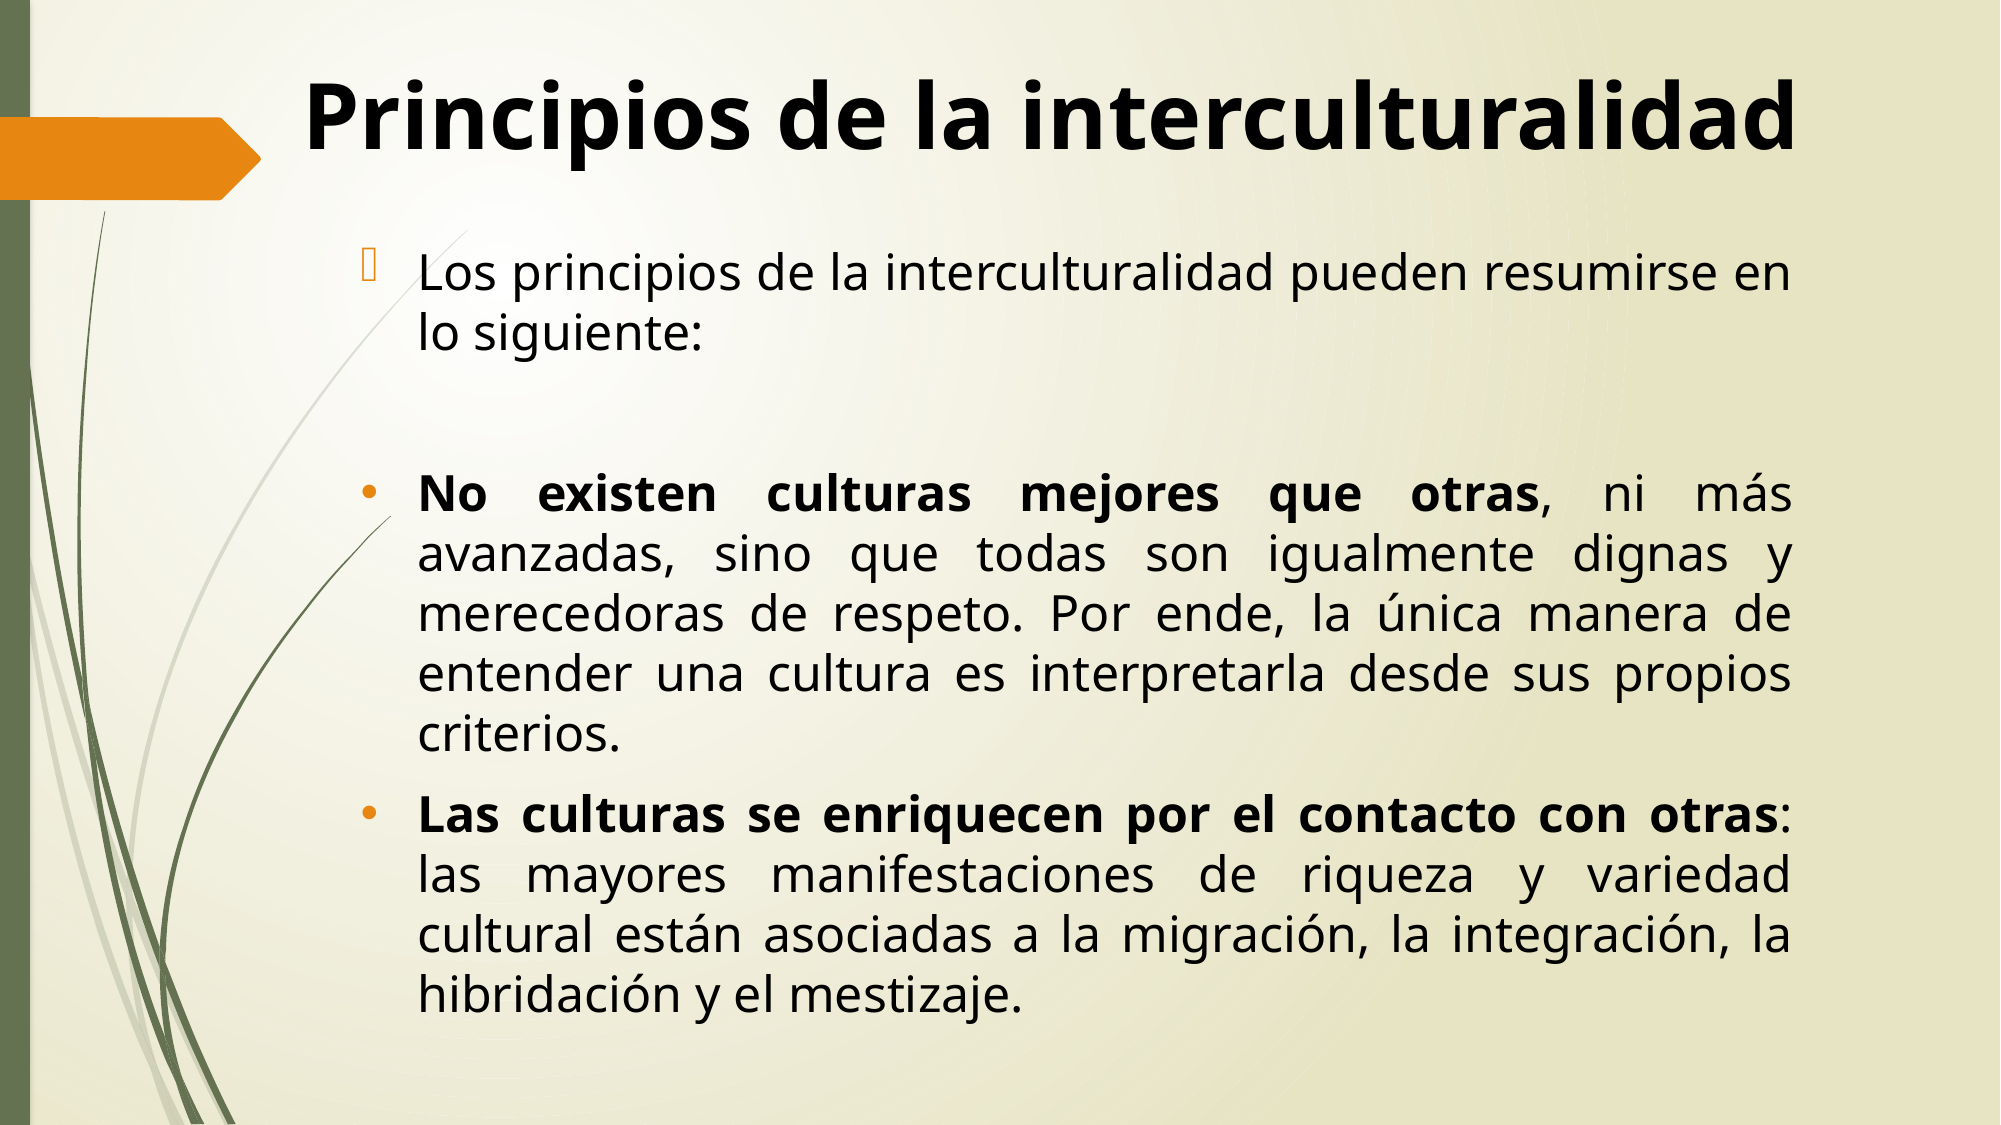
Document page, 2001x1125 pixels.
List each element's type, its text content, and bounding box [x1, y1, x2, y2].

list Los principios de la interculturalidad pueden resumirse en lo siguiente: No existen culturas mejores que otras, ni más avanzadas, sino que todas son igualmente dignas y merecedoras de respeto. Por ende, la única manera de entender una cultura es interpretarla desde sus propios criterios. Las culturas se enriquecen por el contacto con otras: las mayores manifestaciones de riqueza y variedad cultural están asociadas a la migración, la integración, la hibridación y el mestizaje. [345, 232, 1809, 853]
title Principios de la interculturalidad [287, 50, 1916, 261]
